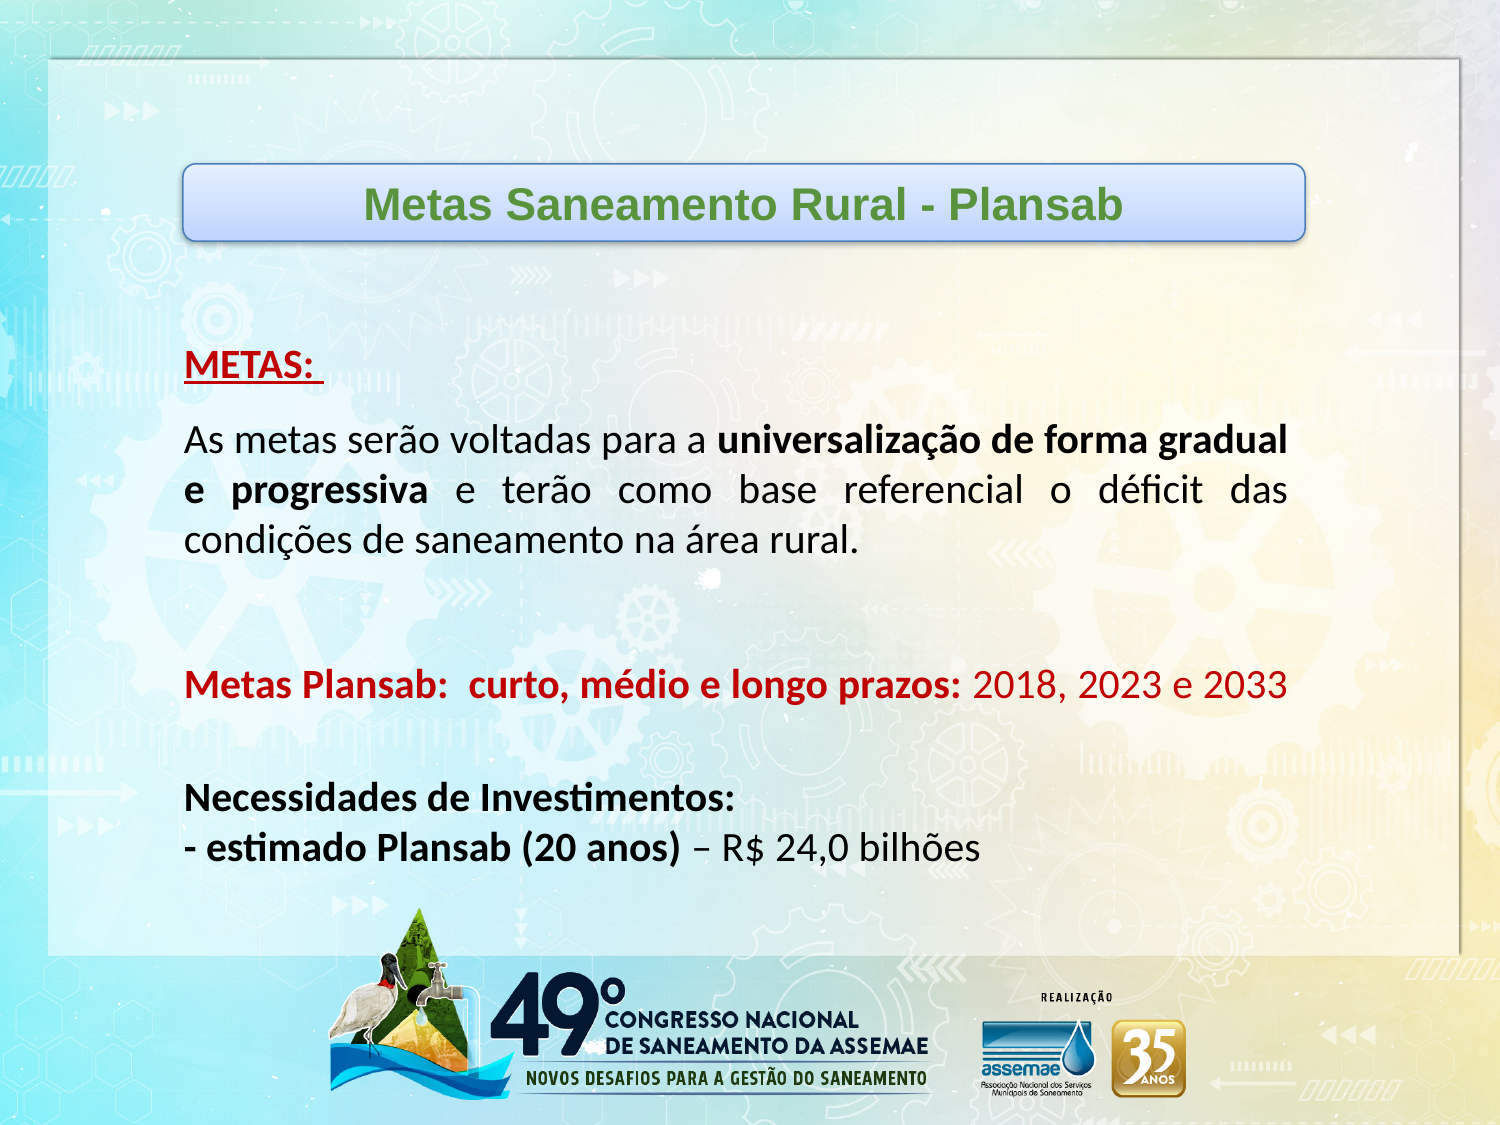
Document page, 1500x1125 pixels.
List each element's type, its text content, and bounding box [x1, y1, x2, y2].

text_box Metas Saneamento Rural - Plansab [182, 163, 1306, 242]
text_box METAS: As metas serão voltadas para a universalização de forma gradual e progressiva e terão como base referencial o déficit das condições de saneamento na área rural. Metas Plansab: curto, médio e longo prazos: 2018, 2023 e 2033 Necessidades de Investimentos: - estimado Plansab (20 anos) – R$ 24,0 bilhões [169, 204, 1303, 877]
title Déficit em saneamento rural no Brasil. [112, 184, 1418, 941]
picture [0, 0, 1500, 1125]
